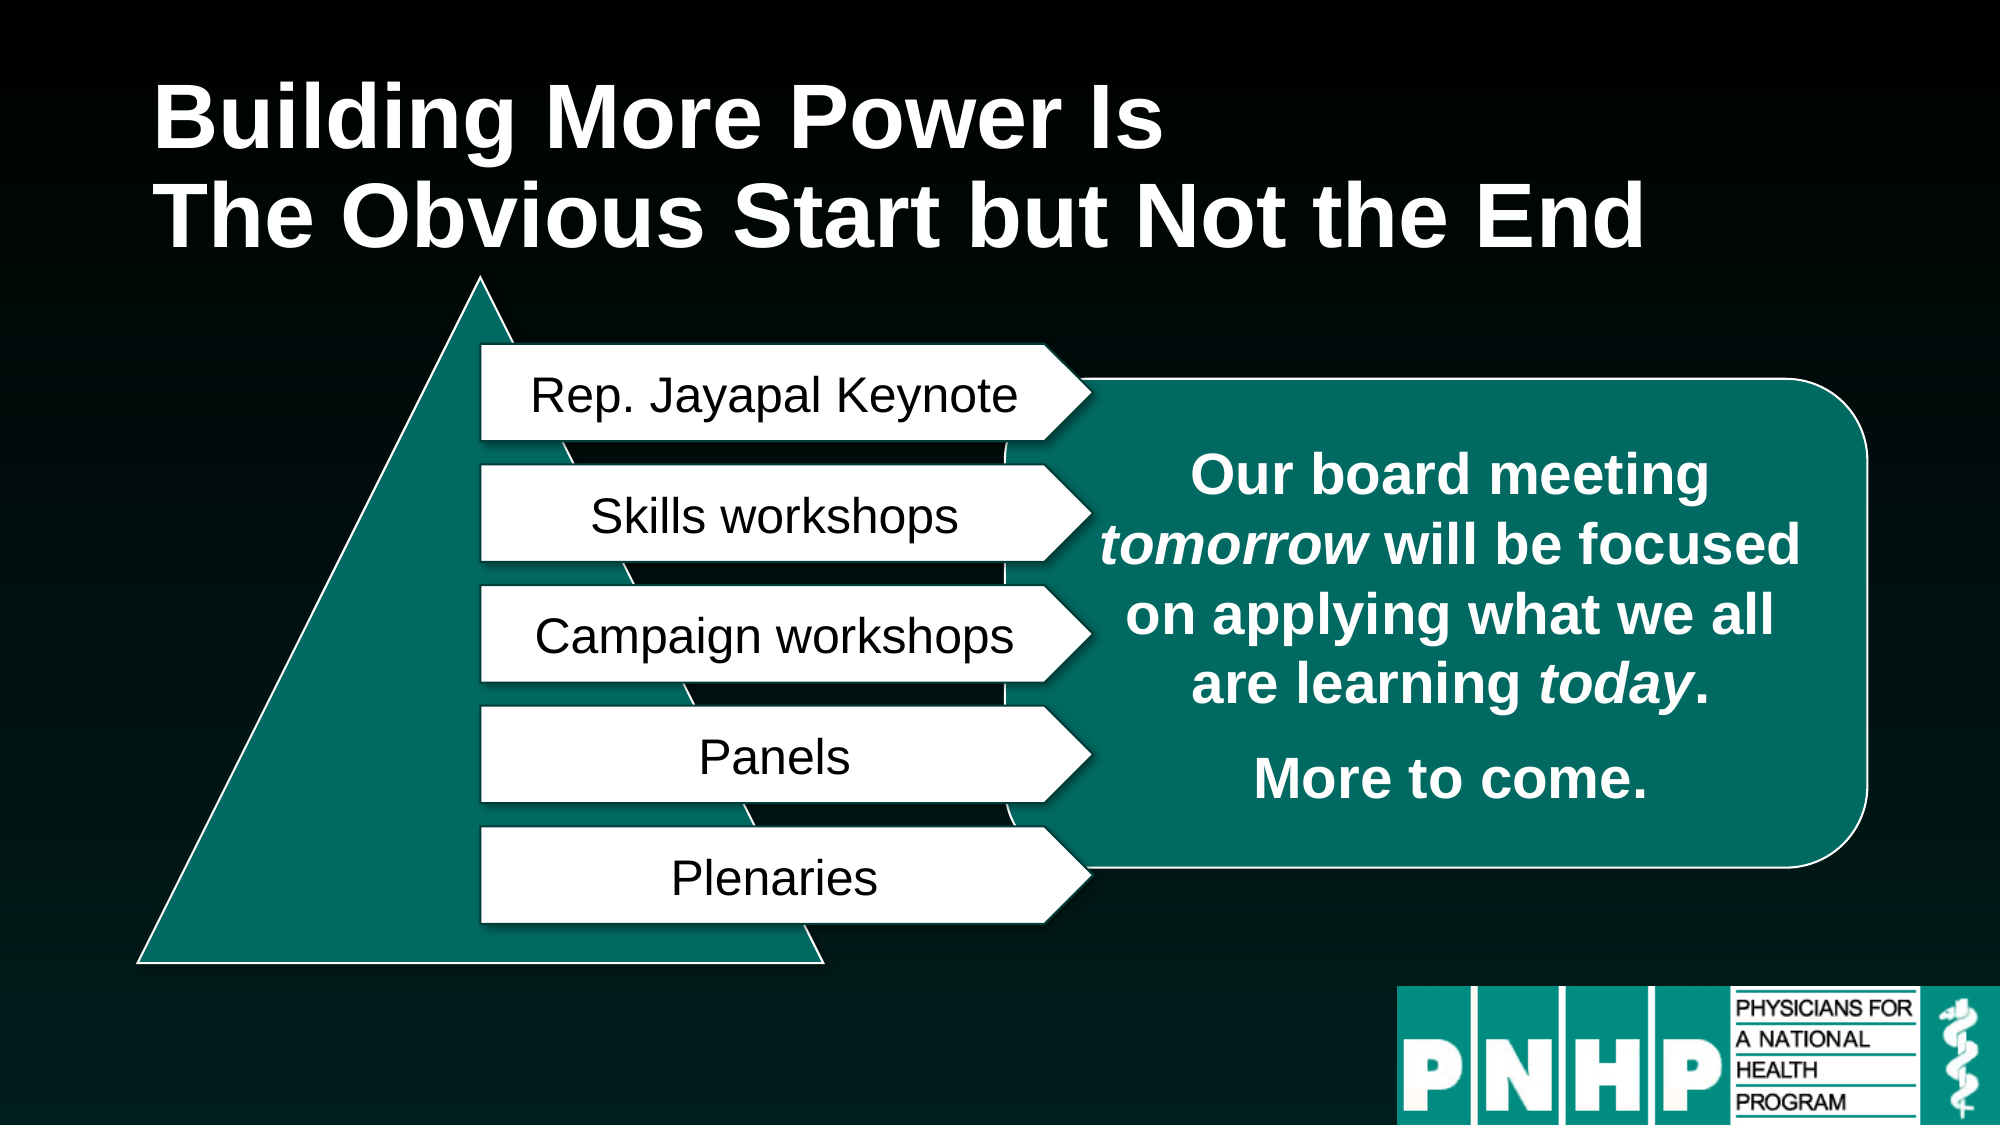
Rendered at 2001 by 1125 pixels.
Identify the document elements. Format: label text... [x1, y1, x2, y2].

text_box Skills workshops [479, 463, 1095, 563]
text_box Campaign workshops [479, 584, 1095, 684]
text_box Rep. Jayapal Keynote [479, 342, 1095, 443]
text_box Plenaries [479, 825, 1095, 925]
title Building More Power Is The Obvious Start but Not the End [137, 59, 1863, 278]
text_box [135, 275, 825, 965]
picture [1397, 986, 2000, 1125]
text_box Panels [479, 704, 1095, 805]
text_box Our board meeting tomorrow will be focused on applying what we all are learning today. More to come. [1003, 377, 1869, 869]
